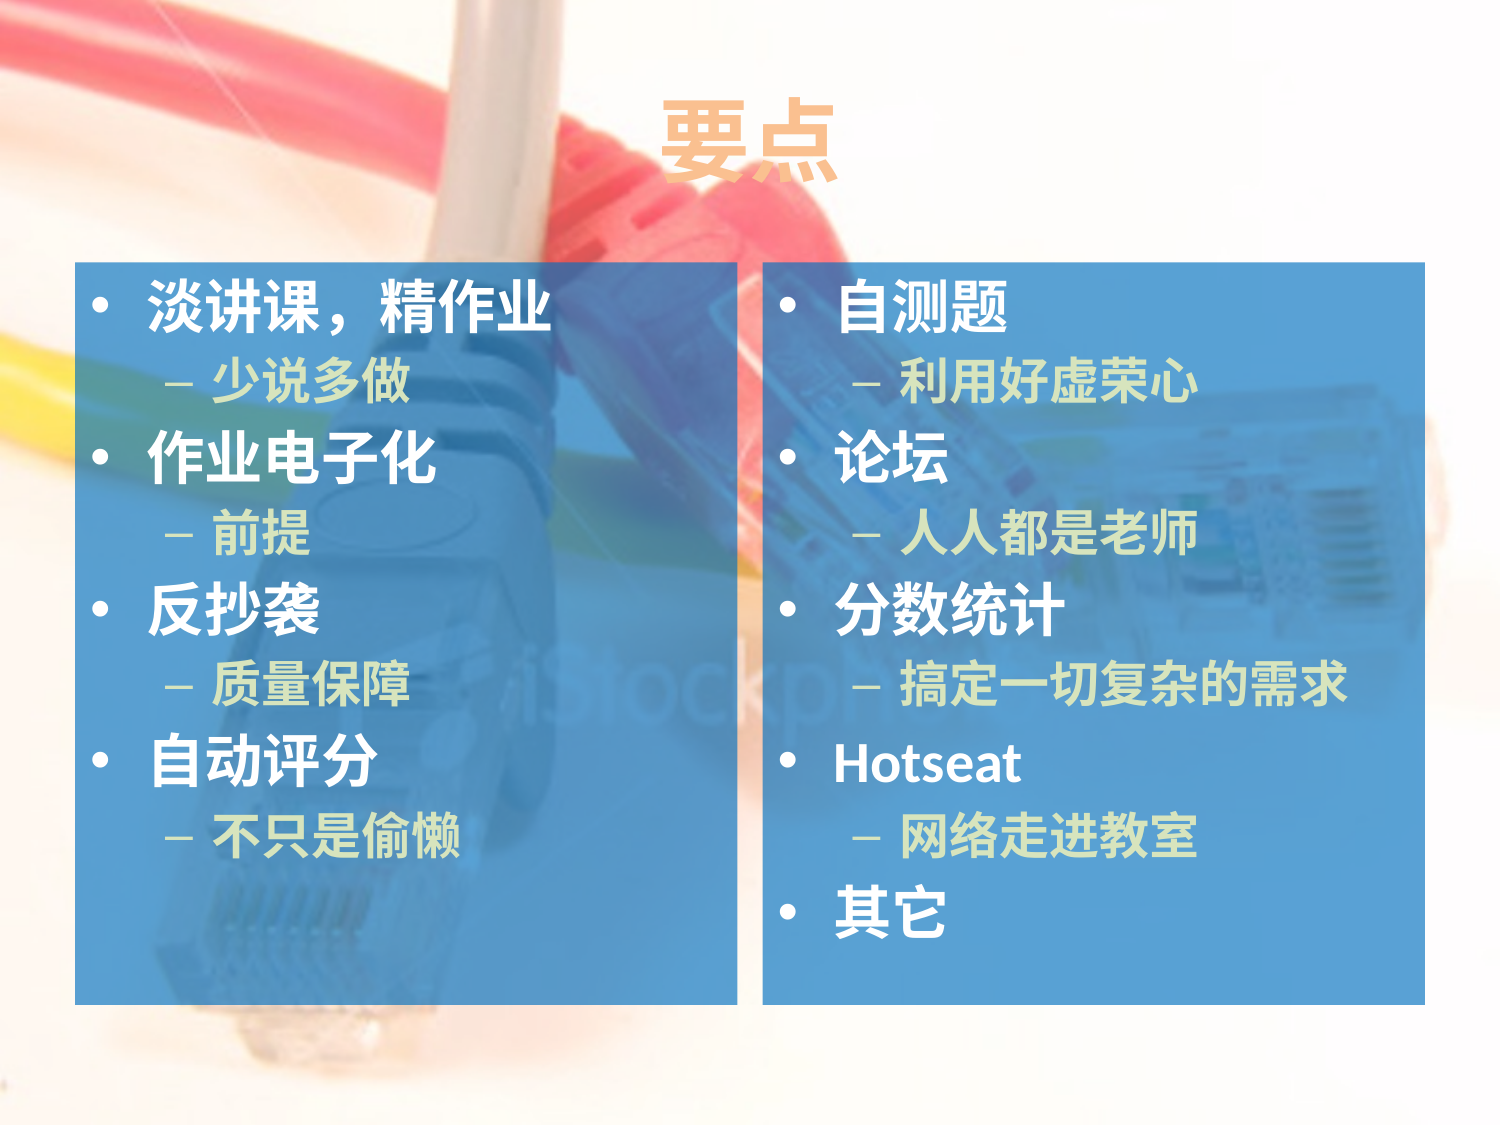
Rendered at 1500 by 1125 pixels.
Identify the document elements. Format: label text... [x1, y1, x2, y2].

title 要点 [75, 45, 1425, 233]
list 淡讲课，精作业 少说多做 作业电子化 前提 反抄袭 质量保障 自动评分 不只是偷懒 [75, 262, 738, 1005]
list 自测题 利用好虚荣心 论坛 人人都是老师 分数统计 搞定一切复杂的需求 Hotseat 网络走进教室 其它 [762, 262, 1425, 1005]
